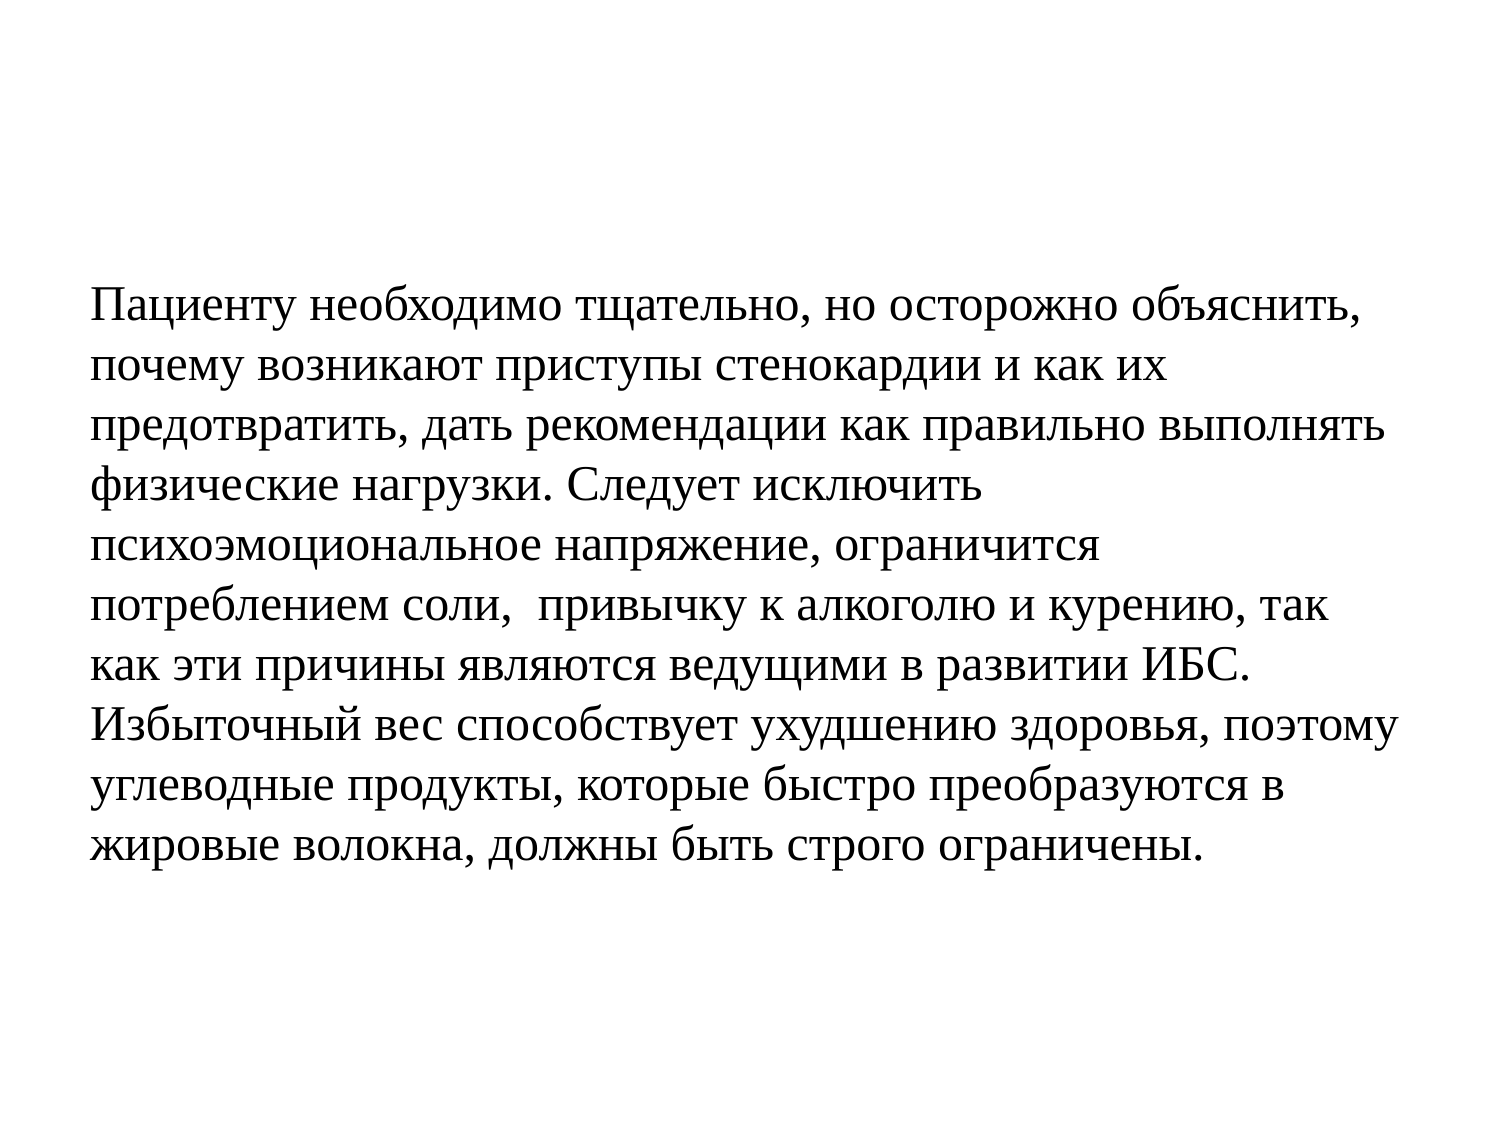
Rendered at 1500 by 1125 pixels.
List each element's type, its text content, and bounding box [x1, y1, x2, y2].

list Пациенту необходимо тщательно, но осторожно объяснить, почему возникают приступы стенокардии и как их предотвратить, дать рекомендации как правильно выполнять физические нагрузки. Следует исключить психоэмоциональное напряжение, ограничится потреблением соли, привычку к алкоголю и курению, так как эти причины являются ведущими в развитии ИБС. Избыточный вес способствует ухудшению здоровья, поэтому углеводные продукты, которые быстро преобразуются в жировые волокна, должны быть строго ограничены. [75, 262, 1425, 1005]
